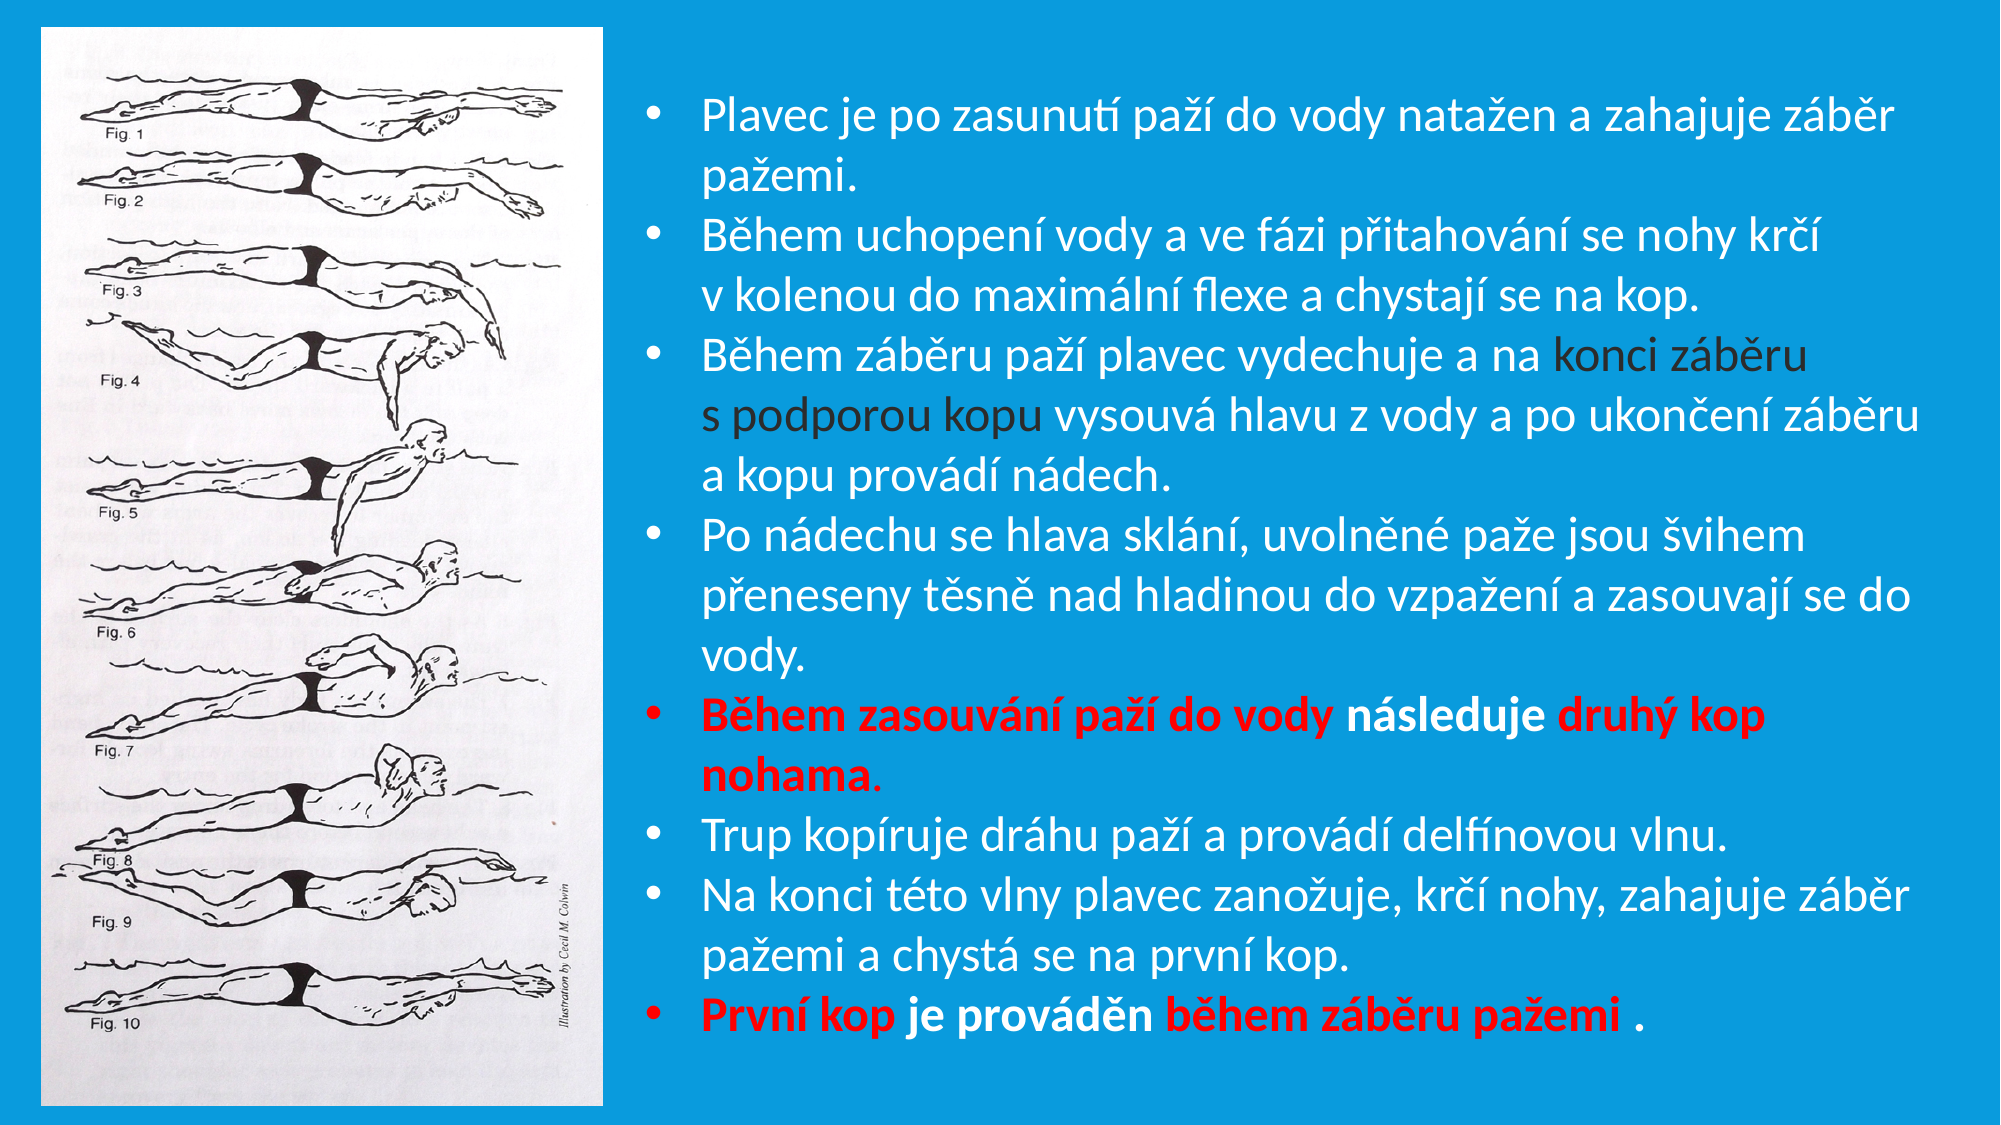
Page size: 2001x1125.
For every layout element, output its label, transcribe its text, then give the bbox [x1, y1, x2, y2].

picture [42, 28, 602, 1105]
text_box Plavec je po zasunutí paží do vody natažen a zahajuje záběr pažemi. Během uchopení vody a ve fázi přitahování se nohy krčí v kolenou do maximální flexe a chystají se na kop. Během záběru paží plavec vydechuje a na konci záběru s podporou kopu vysouvá hlavu z vody a po ukončení záběru a kopu provádí nádech. Po nádechu se hlava sklání, uvolněné paže jsou švihem přeneseny těsně nad hladinou do vzpažení a zasouvají se do vody. Během zasouvání paží do vody následuje druhý kop nohama. Trup kopíruje dráhu paží a provádí delfínovou vlnu. Na konci této vlny plavec zanožuje, krčí nohy, zahajuje záběr pažemi a chystá se na první kop. První kop je prováděn během záběru pažemi . [630, 74, 1942, 1050]
